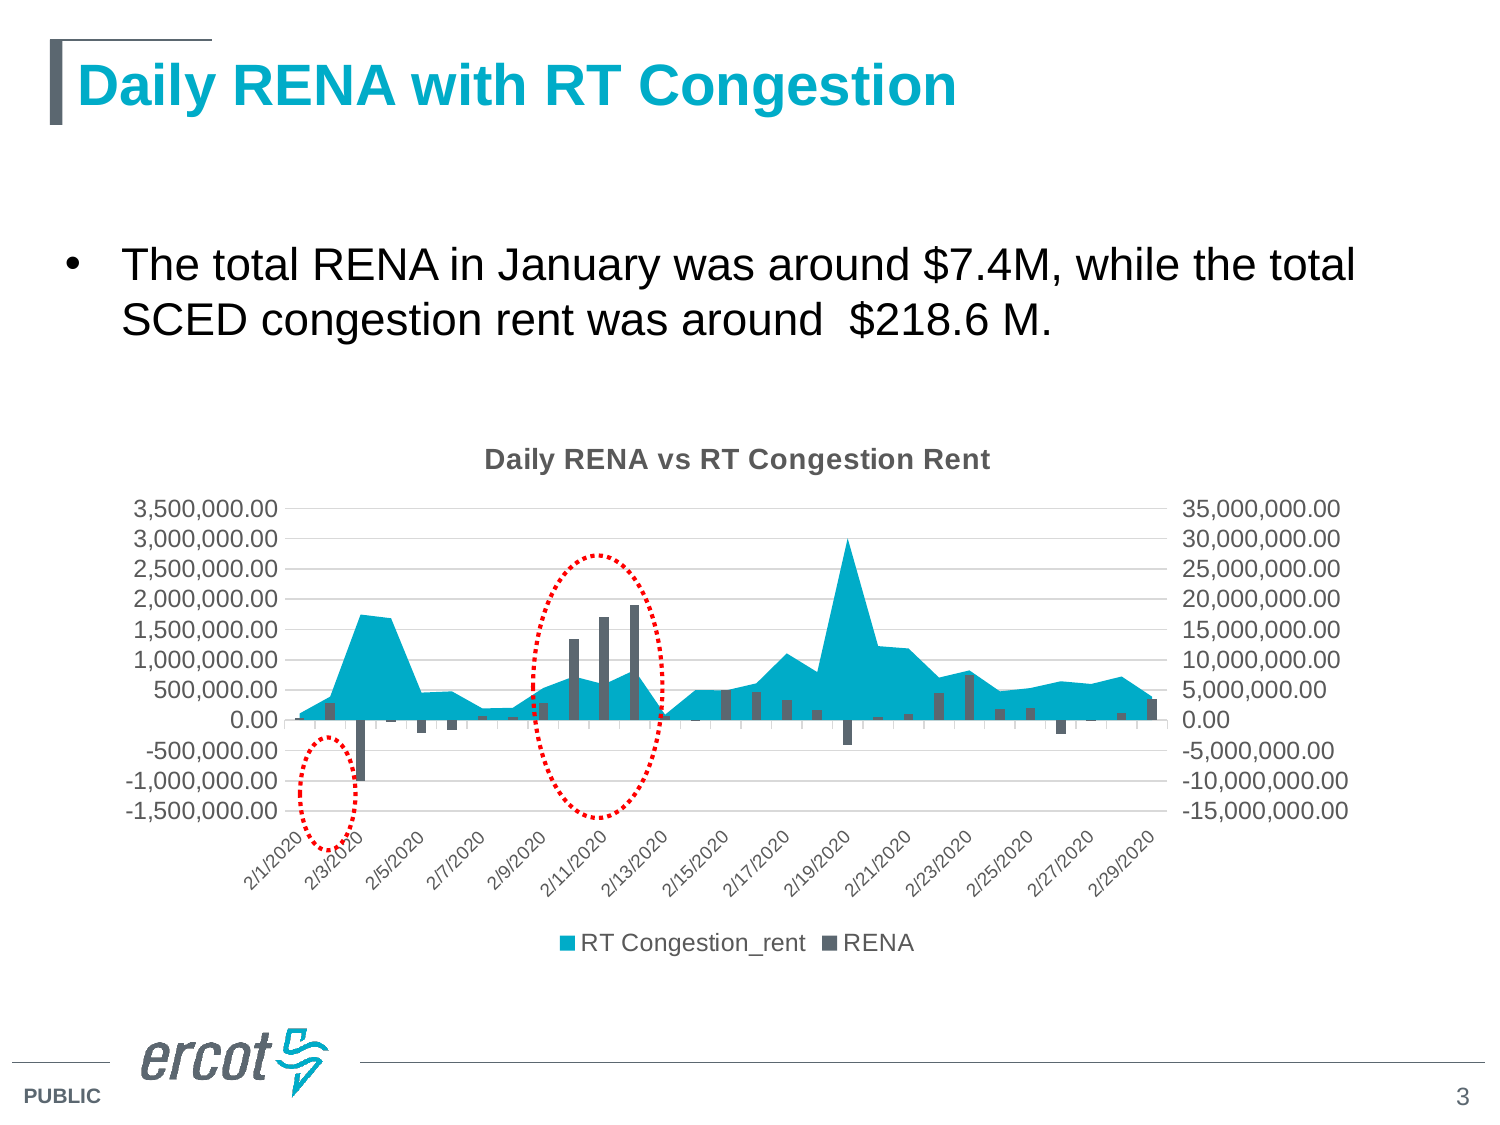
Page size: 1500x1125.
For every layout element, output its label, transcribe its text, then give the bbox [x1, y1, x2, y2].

list The total RENA in January was around $7.4M, while the total SCED congestion rent was around $218.6 M. [50, 227, 1450, 937]
title Daily RENA with RT Congestion [62, 39, 1450, 227]
picture [137, 1024, 332, 1100]
chart [99, 414, 1376, 963]
